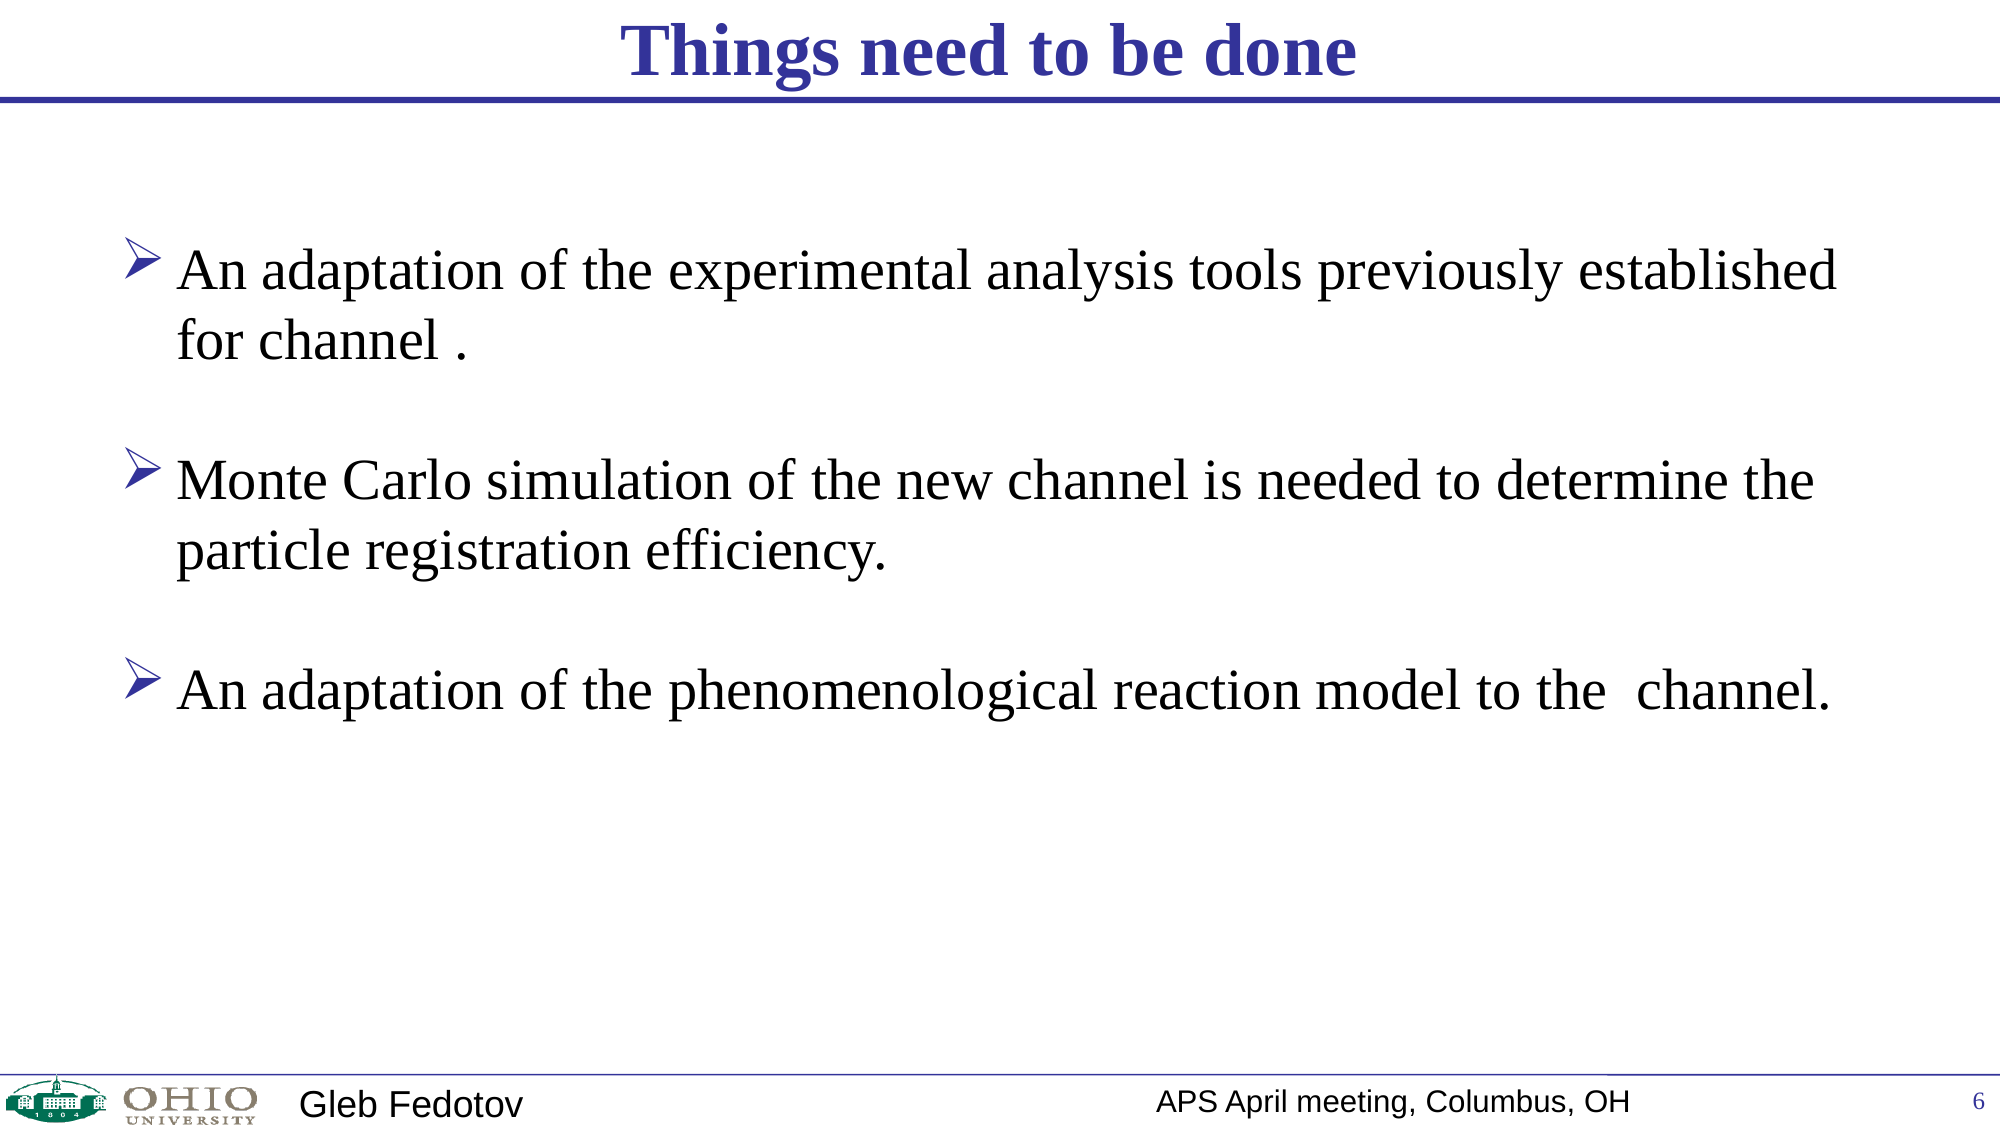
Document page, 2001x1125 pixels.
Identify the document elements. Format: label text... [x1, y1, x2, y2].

picture [4, 1073, 260, 1125]
text_box [679, 244, 723, 305]
text_box Things need to be done [249, 0, 1750, 98]
